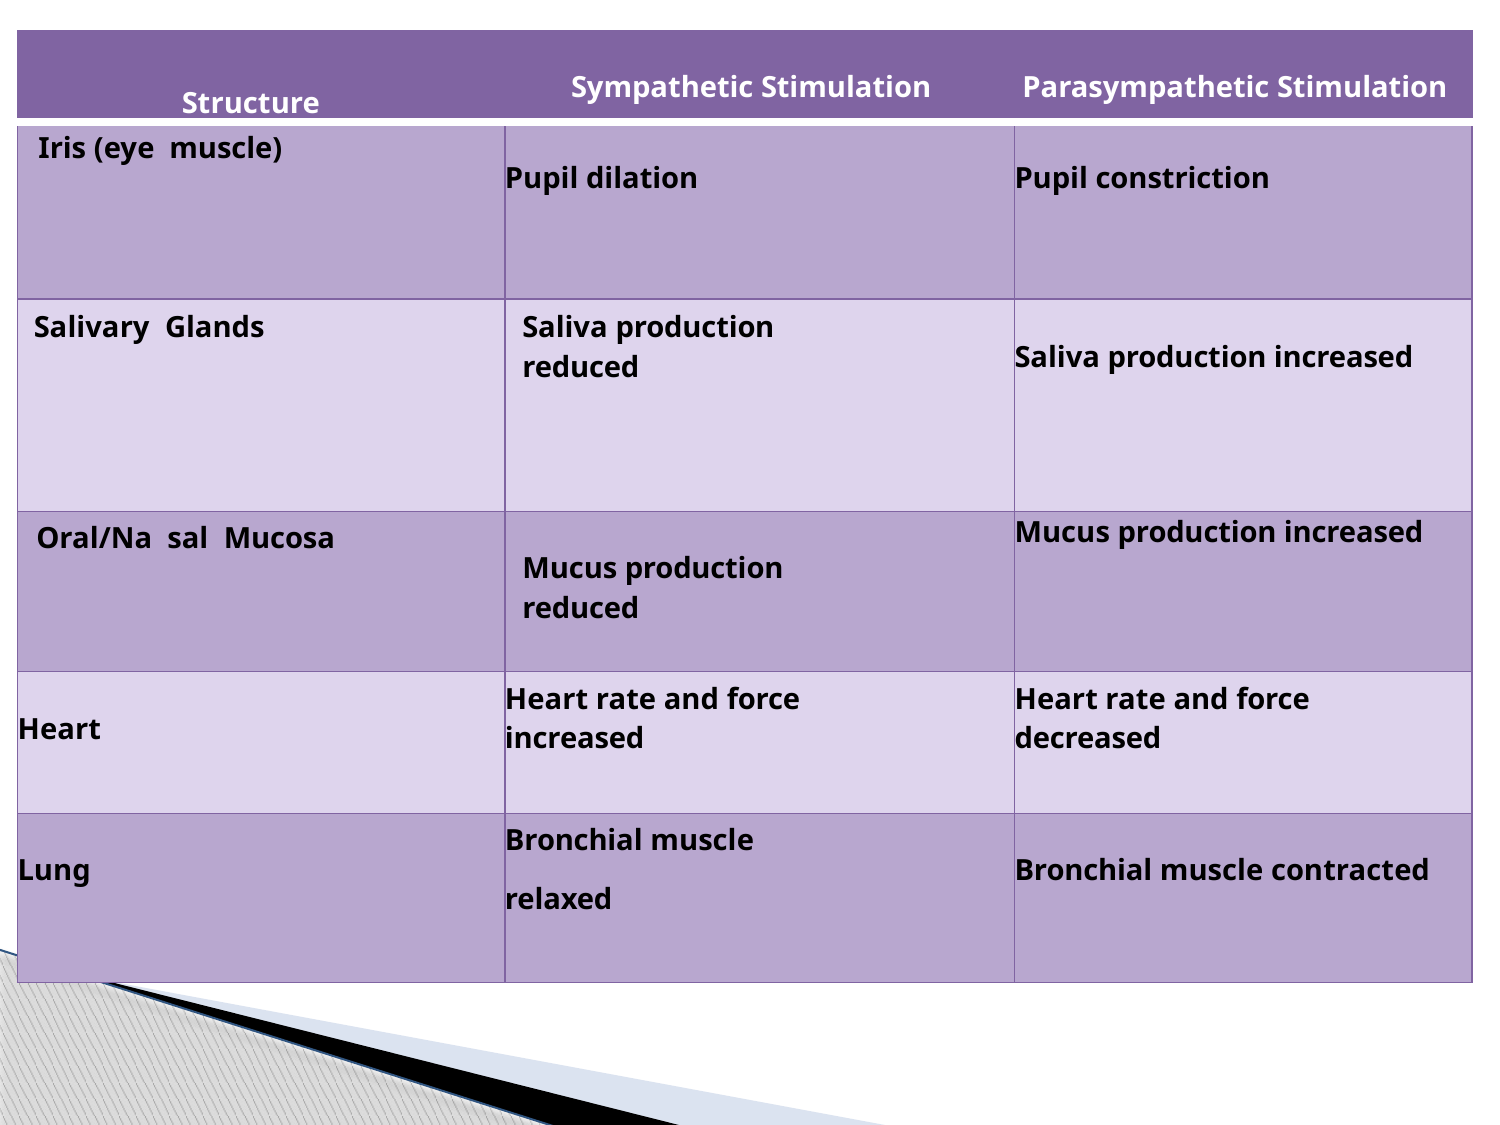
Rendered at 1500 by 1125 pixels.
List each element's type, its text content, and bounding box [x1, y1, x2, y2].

table_cell Salivary Glands [18, 300, 504, 511]
table_cell Saliva production increased [1015, 300, 1471, 511]
table_cell Iris (eye muscle) [18, 126, 504, 298]
table_cell Bronchial muscle contracted [1015, 814, 1471, 982]
table_cell Heart rate and force decreased [1015, 672, 1471, 813]
table_cell Oral/Na sal Mucosa [18, 512, 504, 671]
table_cell Mucus production increased [1015, 512, 1471, 671]
table_header Structure [18, 32, 504, 118]
table_cell Bronchial muscle relaxed [506, 814, 1014, 982]
table_cell Saliva production reduced [506, 300, 1014, 511]
table_header Sympathetic Stimulation [506, 32, 1014, 118]
table_cell Pupil constriction [1015, 126, 1471, 298]
table_cell Mucus production reduced [506, 512, 1014, 671]
table_cell Heart rate and force increased [506, 672, 1014, 813]
table_header Parasympathetic Stimulation [1015, 32, 1471, 118]
table_cell Heart [18, 672, 504, 813]
table_cell Lung [18, 814, 504, 982]
table_cell Pupil dilation [506, 126, 1014, 298]
